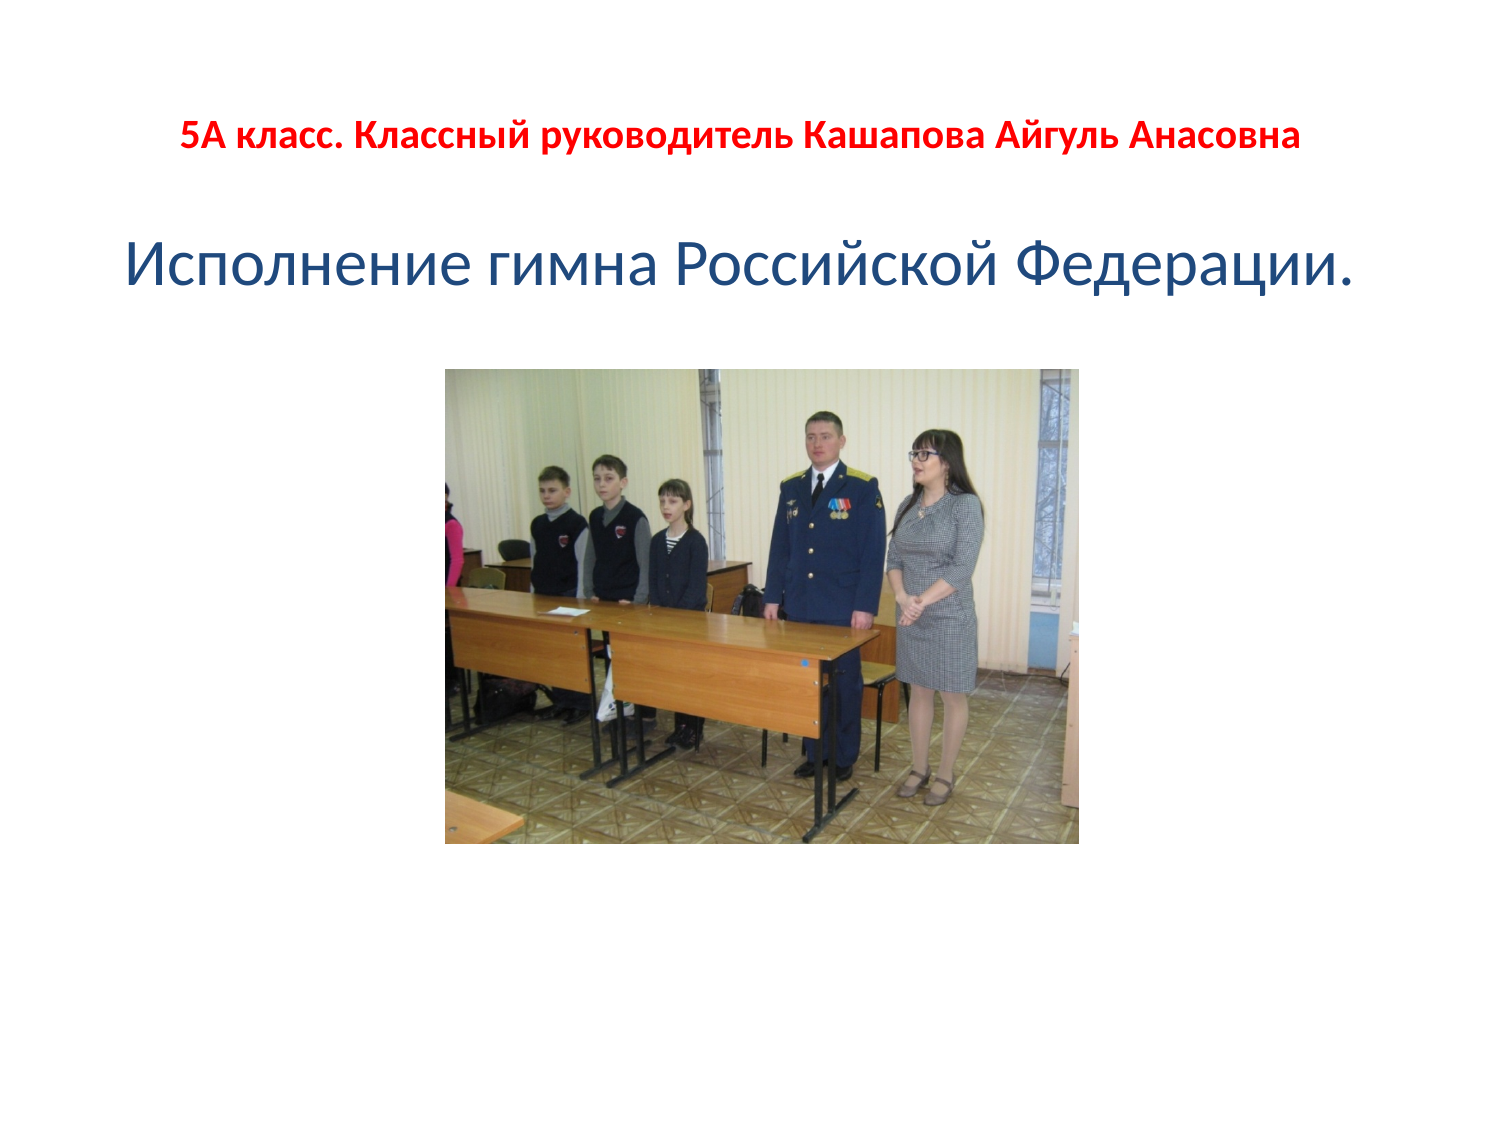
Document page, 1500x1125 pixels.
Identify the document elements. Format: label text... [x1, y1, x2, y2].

title 5А класс. Классный руководитель Кашапова Айгуль Анасовна [75, 44, 1407, 164]
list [445, 368, 1079, 844]
list Исполнение гимна Российской Федерации. [75, 210, 1407, 305]
